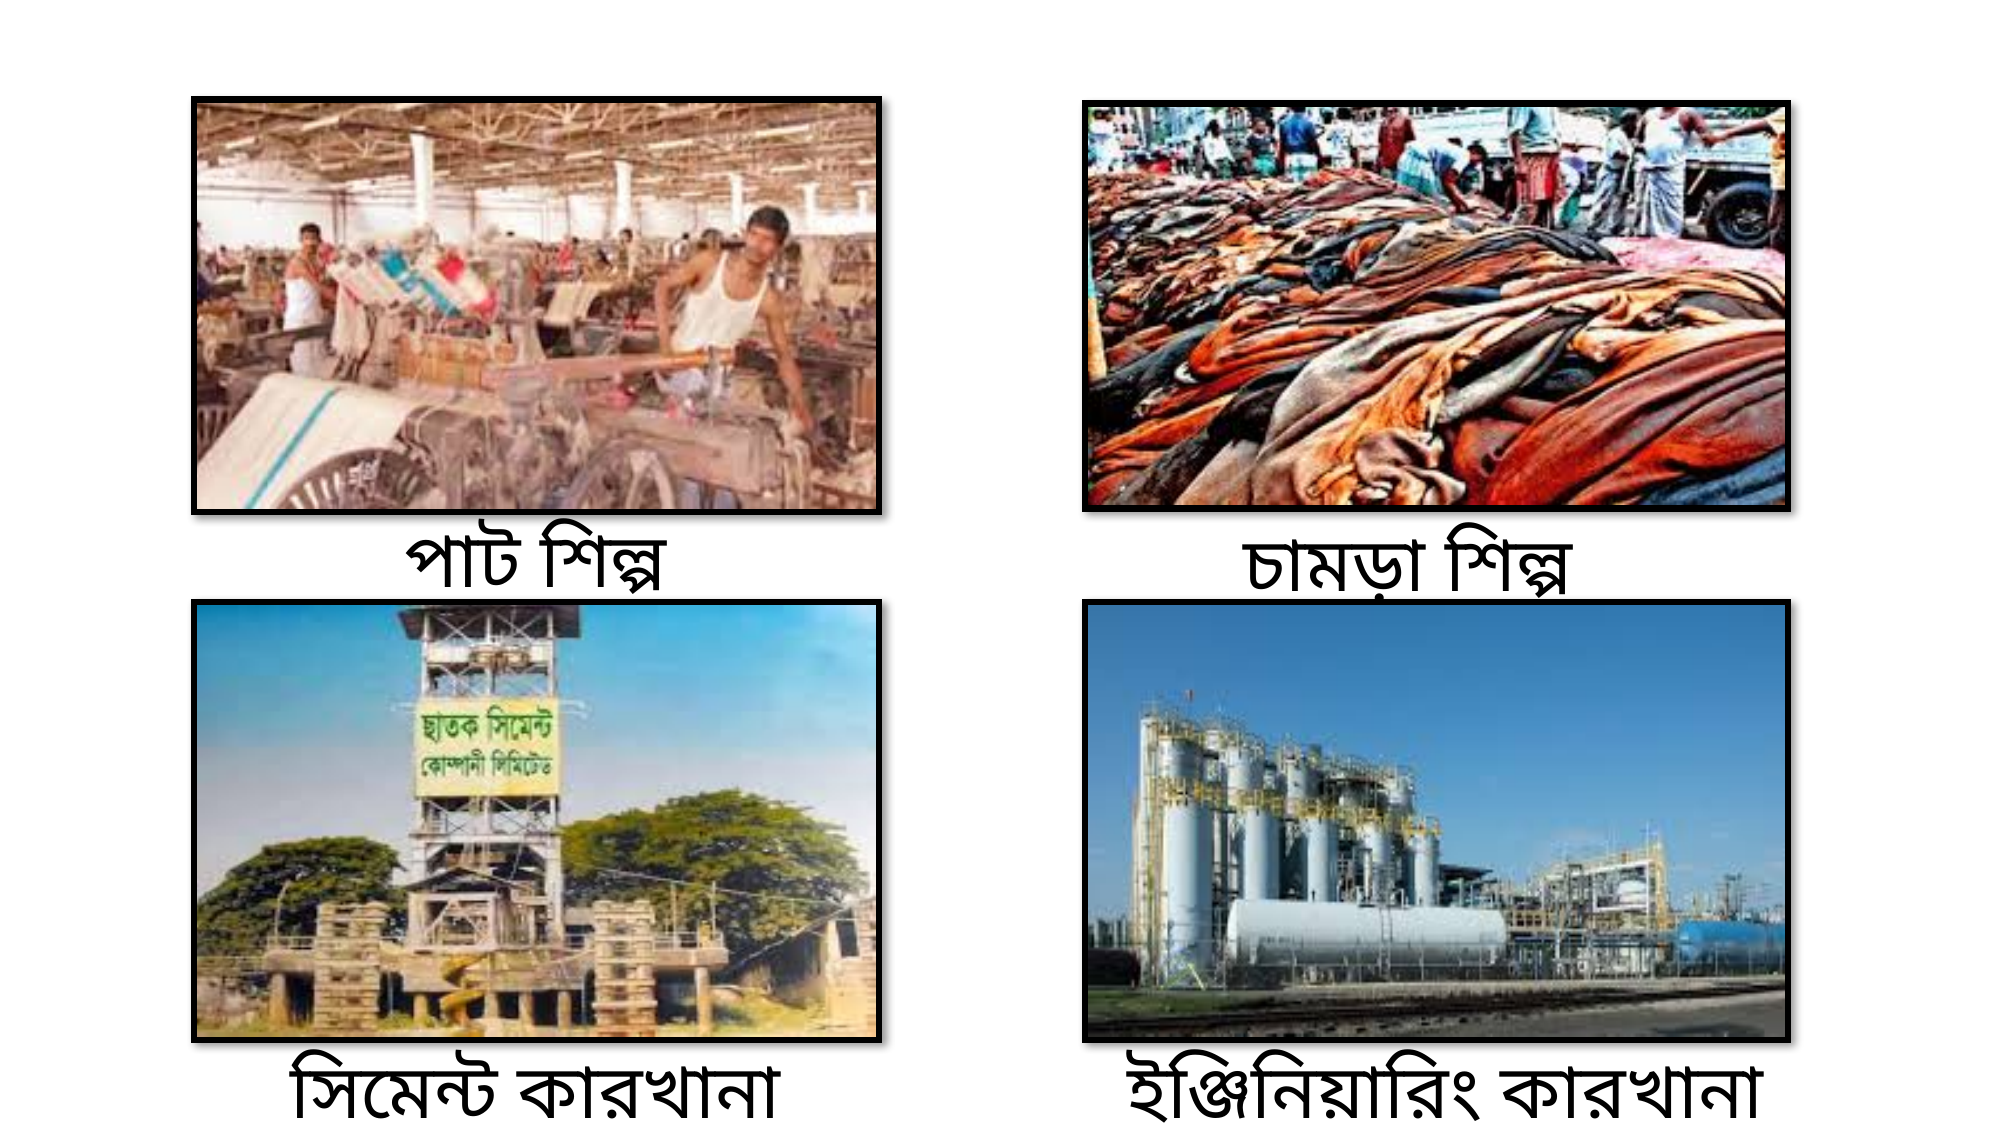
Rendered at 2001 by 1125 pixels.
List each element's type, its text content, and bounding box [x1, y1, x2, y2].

text_box সিমেন্ট কারখানা [196, 1037, 875, 1125]
text_box চামড়া শিল্প [1069, 509, 1747, 614]
picture [1088, 106, 1785, 506]
picture [1088, 605, 1785, 1037]
text_box পাট শিল্প [196, 510, 875, 605]
picture [196, 102, 876, 510]
picture [196, 605, 876, 1037]
text_box ইঞ্জিনিয়ারিং কারখানা [1107, 1037, 1785, 1125]
